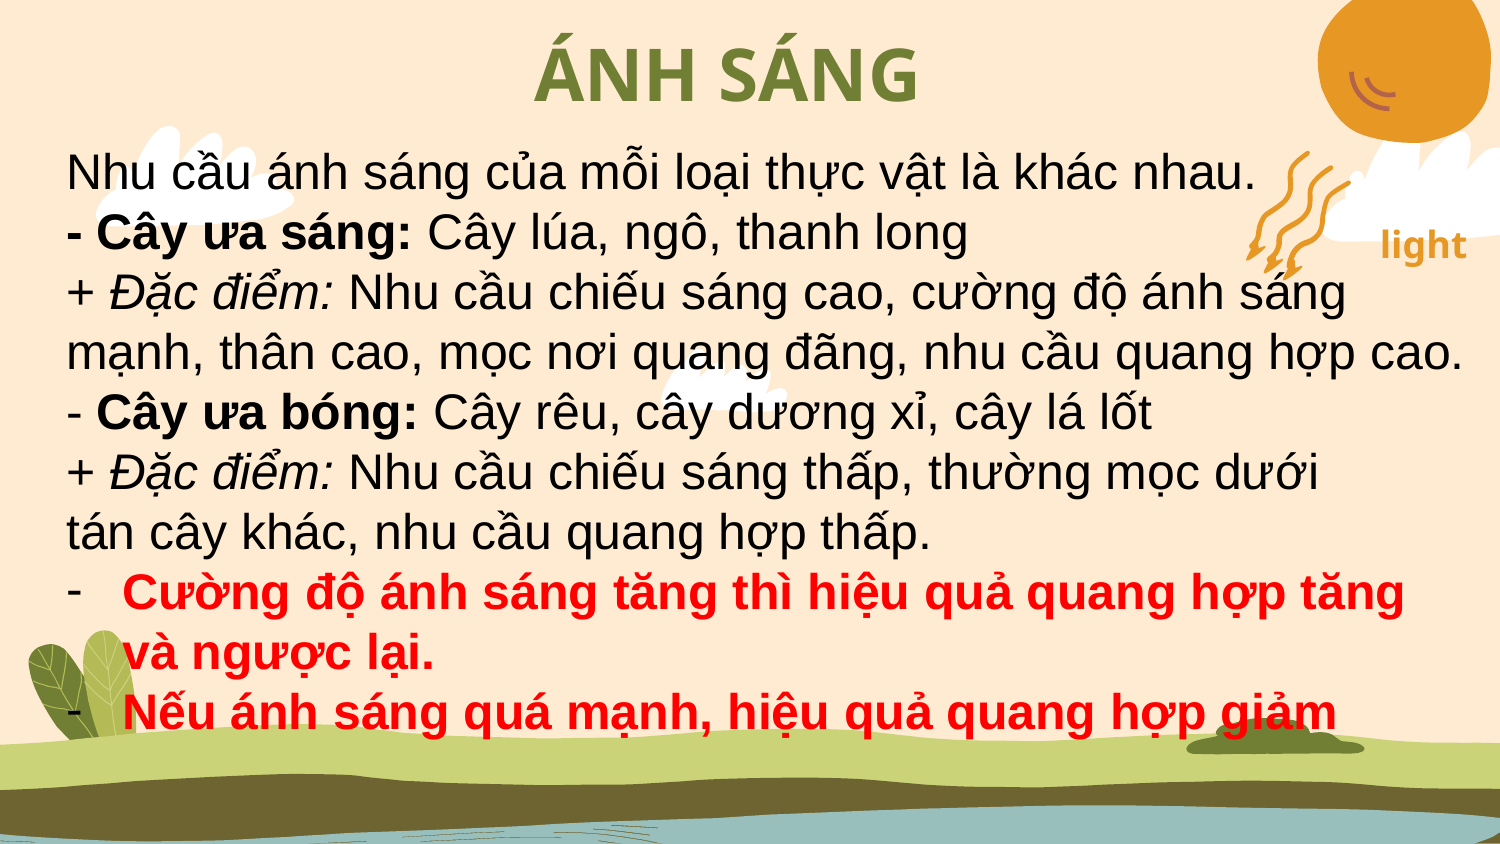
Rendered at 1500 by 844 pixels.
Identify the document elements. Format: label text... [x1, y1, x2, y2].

text_box light [1364, 215, 1500, 288]
text_box [156, 125, 179, 132]
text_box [1312, 0, 1493, 144]
title ÁNH SÁNG [95, 37, 1307, 107]
text_box Nhu cầu ánh sáng của mỗi loại thực vật là khác nhau. - Cây ưa sáng: Cây lúa, ngô, thanh long + Đặc điểm: Nhu cầu chiếu sáng cao, cường độ ánh sáng mạnh, thân cao, mọc nơi quang đãng, nhu cầu quang hợp cao. - Cây ưa bóng: Cây rêu, cây dương xỉ, cây lá lốt + Đặc điểm: Nhu cầu chiếu sáng thấp, thường mọc dưới tán cây khác, nhu cầu quang hợp thấp. Cường độ ánh sáng tăng thì hiệu quả quang hợp tăng và ngược lại. Nếu ánh sáng quá mạnh, hiệu quả quang hợp giảm [51, 132, 1488, 747]
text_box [1251, 144, 1343, 286]
text_box [1186, 747, 1365, 755]
